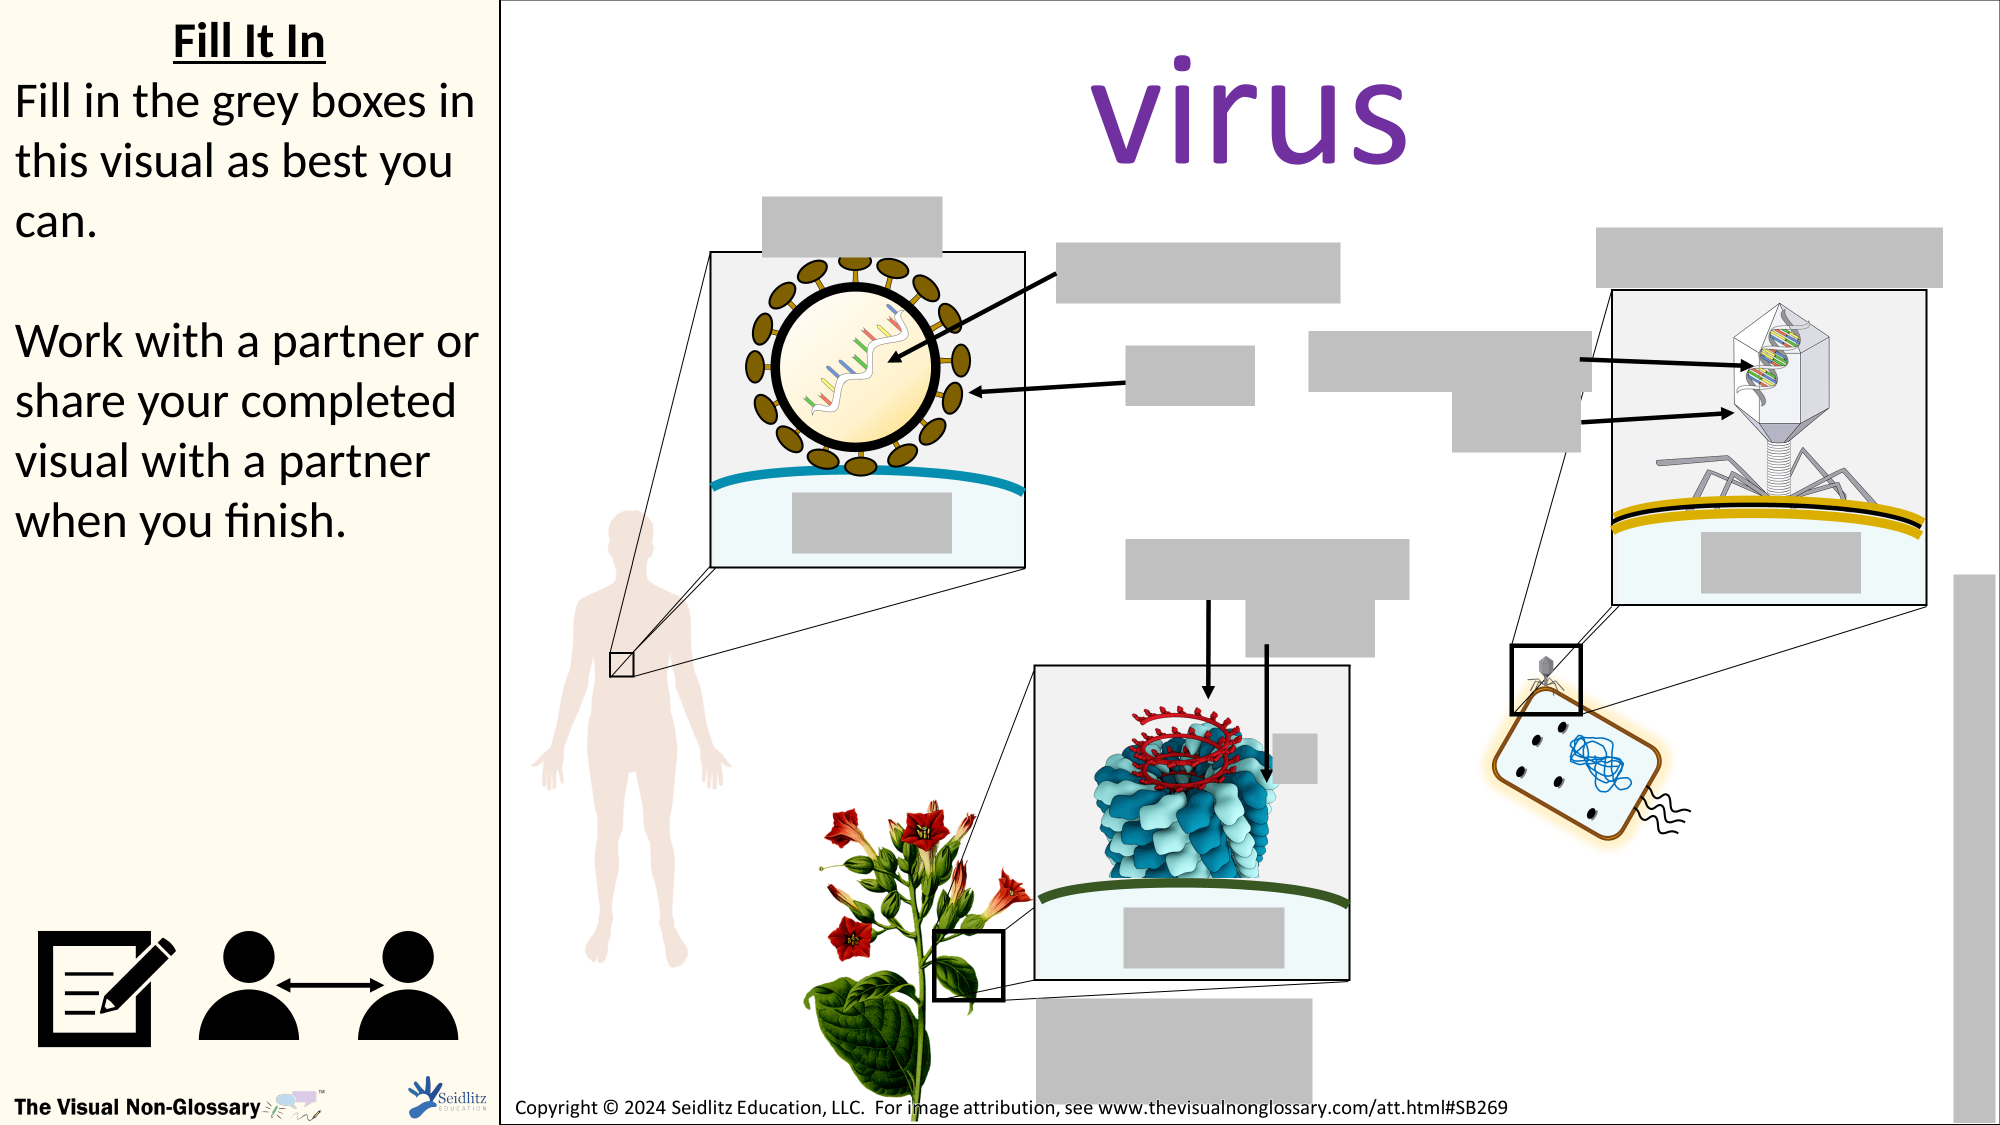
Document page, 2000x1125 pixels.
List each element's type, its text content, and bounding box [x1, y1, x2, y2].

picture [499, 0, 2000, 1125]
picture [403, 1073, 495, 1125]
text_box Fill It In [158, 0, 341, 59]
picture [194, 931, 463, 1040]
picture [38, 920, 176, 1058]
picture [0, 1084, 328, 1125]
text_box Fill in the grey boxes in this visual as best you can. Work with a partner or share your completed visual with a partner when you finish. [0, 59, 494, 555]
